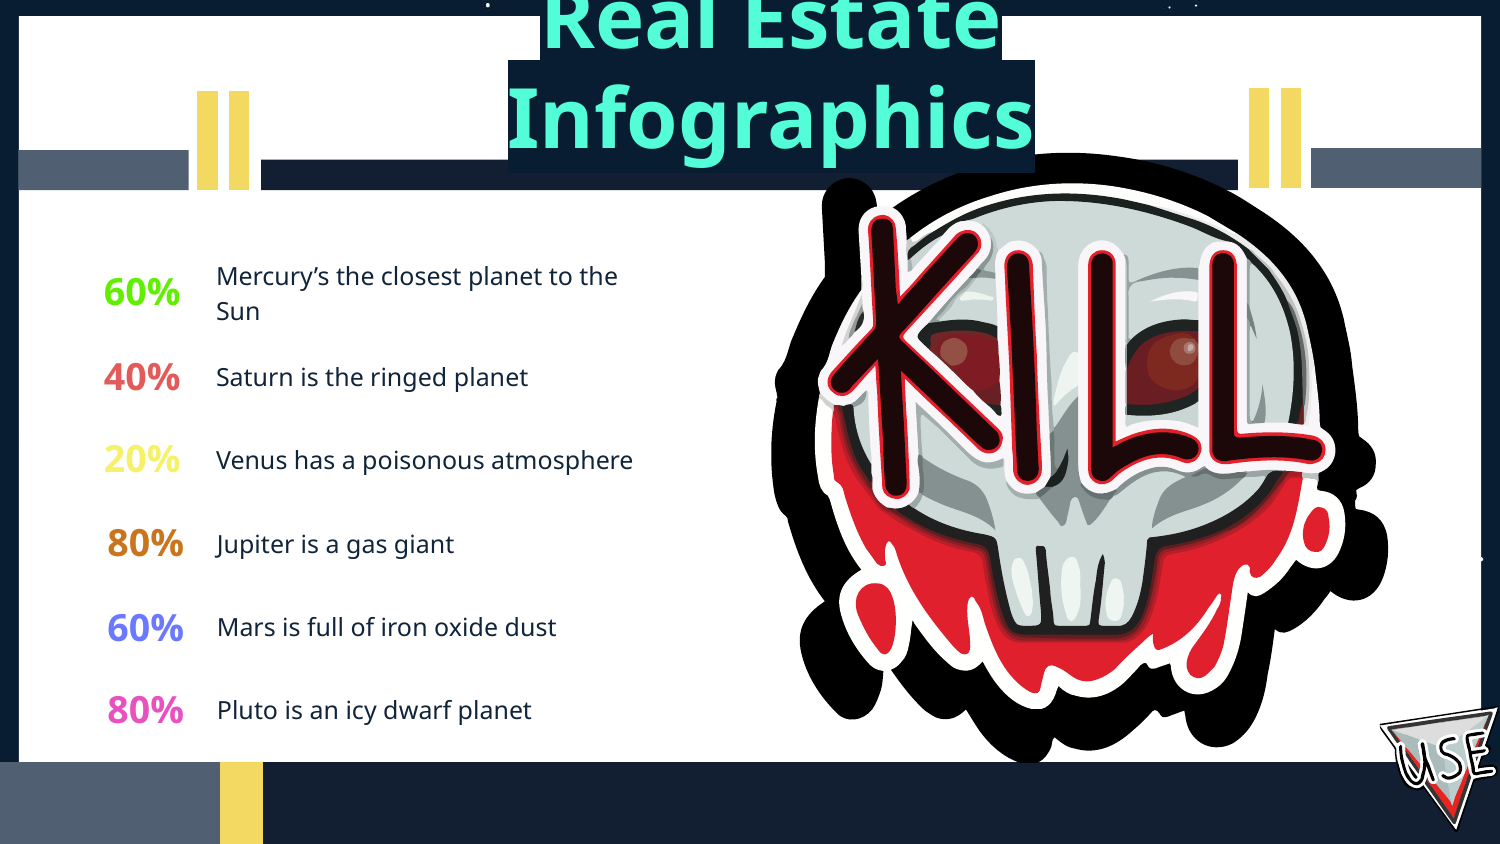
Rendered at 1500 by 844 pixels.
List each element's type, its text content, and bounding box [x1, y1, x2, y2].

picture [770, 151, 1390, 764]
text_box 80% [86, 516, 206, 567]
title Real Estate Infographics [430, 26, 1112, 105]
text_box 80% [86, 683, 206, 734]
text_box Venus has a poisonous atmosphere [201, 416, 661, 499]
text_box Pluto is an icy dwarf planet [201, 666, 661, 749]
text_box Mercury’s the closest planet to the Sun [201, 249, 661, 332]
text_box Jupiter is a gas giant [201, 499, 661, 582]
text_box Saturn is the ringed planet [201, 333, 661, 415]
text_box 20% [83, 432, 202, 483]
text_box Mars is full of iron oxide dust [201, 583, 661, 666]
text_box 60% [83, 265, 202, 316]
text_box 40% [83, 350, 202, 401]
text_box 60% [86, 601, 206, 652]
picture [0, 0, 1500, 762]
